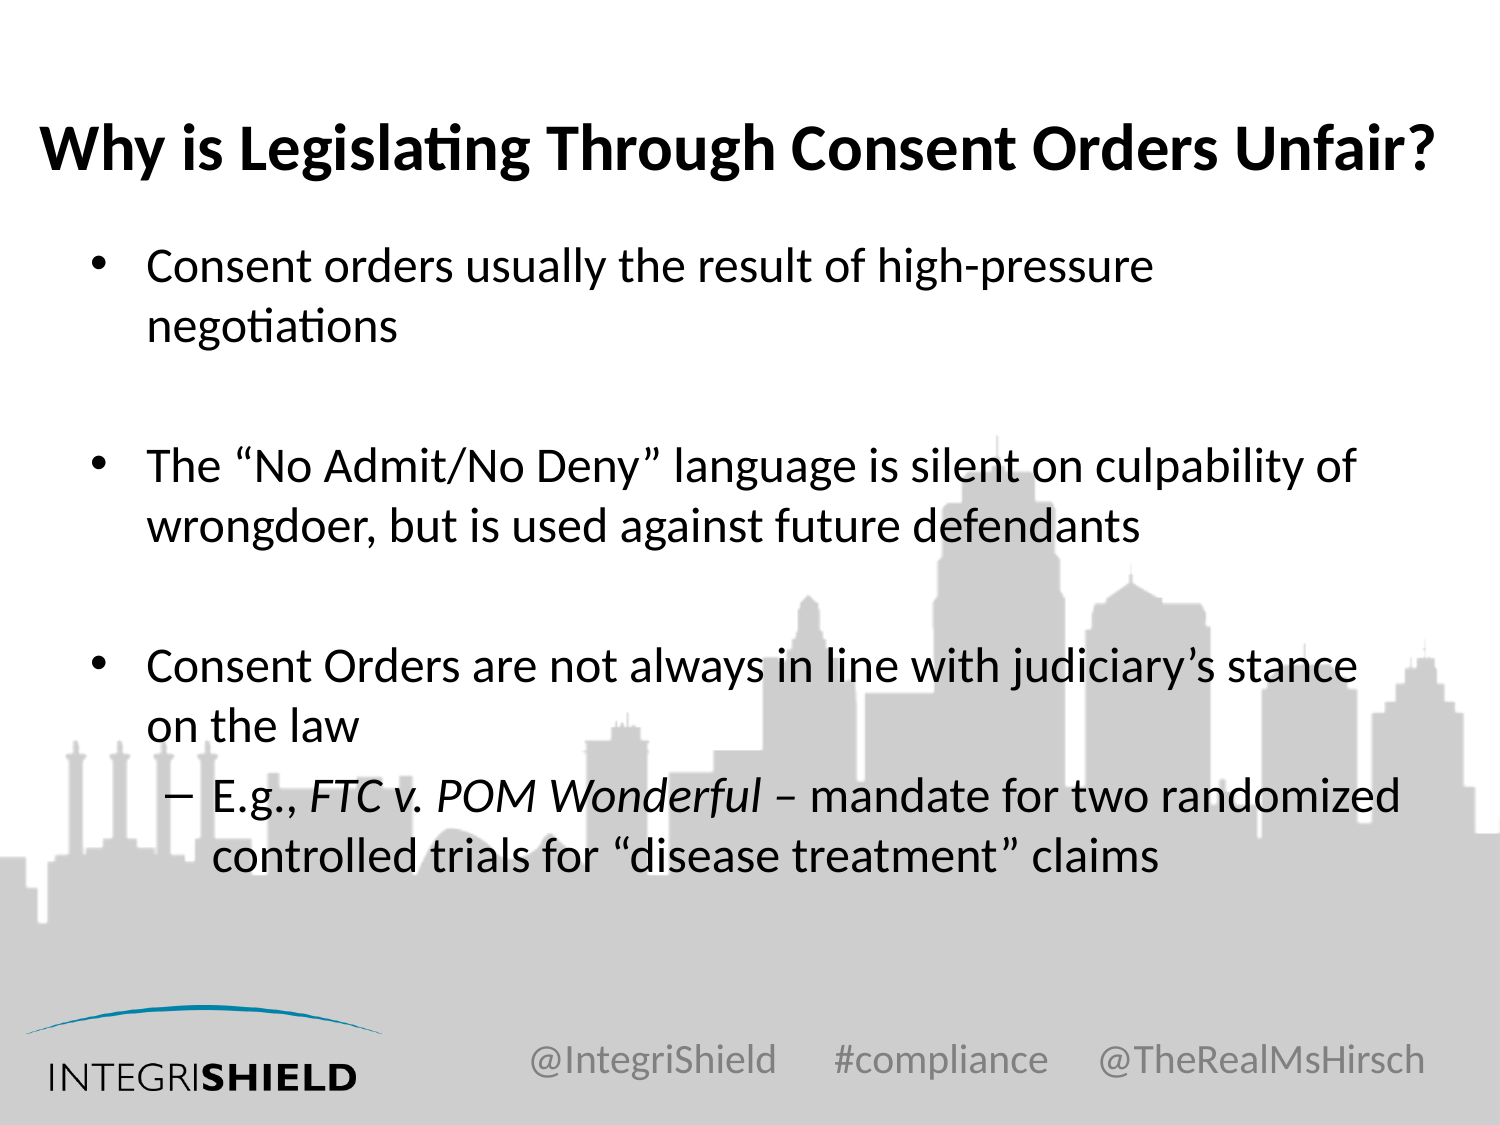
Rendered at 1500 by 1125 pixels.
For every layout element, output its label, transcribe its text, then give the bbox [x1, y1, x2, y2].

picture [0, 407, 1500, 1125]
list Consent orders usually the result of high-pressure negotiations The “No Admit/No Deny” language is silent on culpability of wrongdoer, but is used against future defendants Consent Orders are not always in line with judiciary’s stance on the law E.g., FTC v. POM Wonderful – mandate for two randomized controlled trials for “disease treatment” claims [75, 224, 1425, 968]
title Why is Legislating Through Consent Orders Unfair? [24, 99, 1463, 188]
